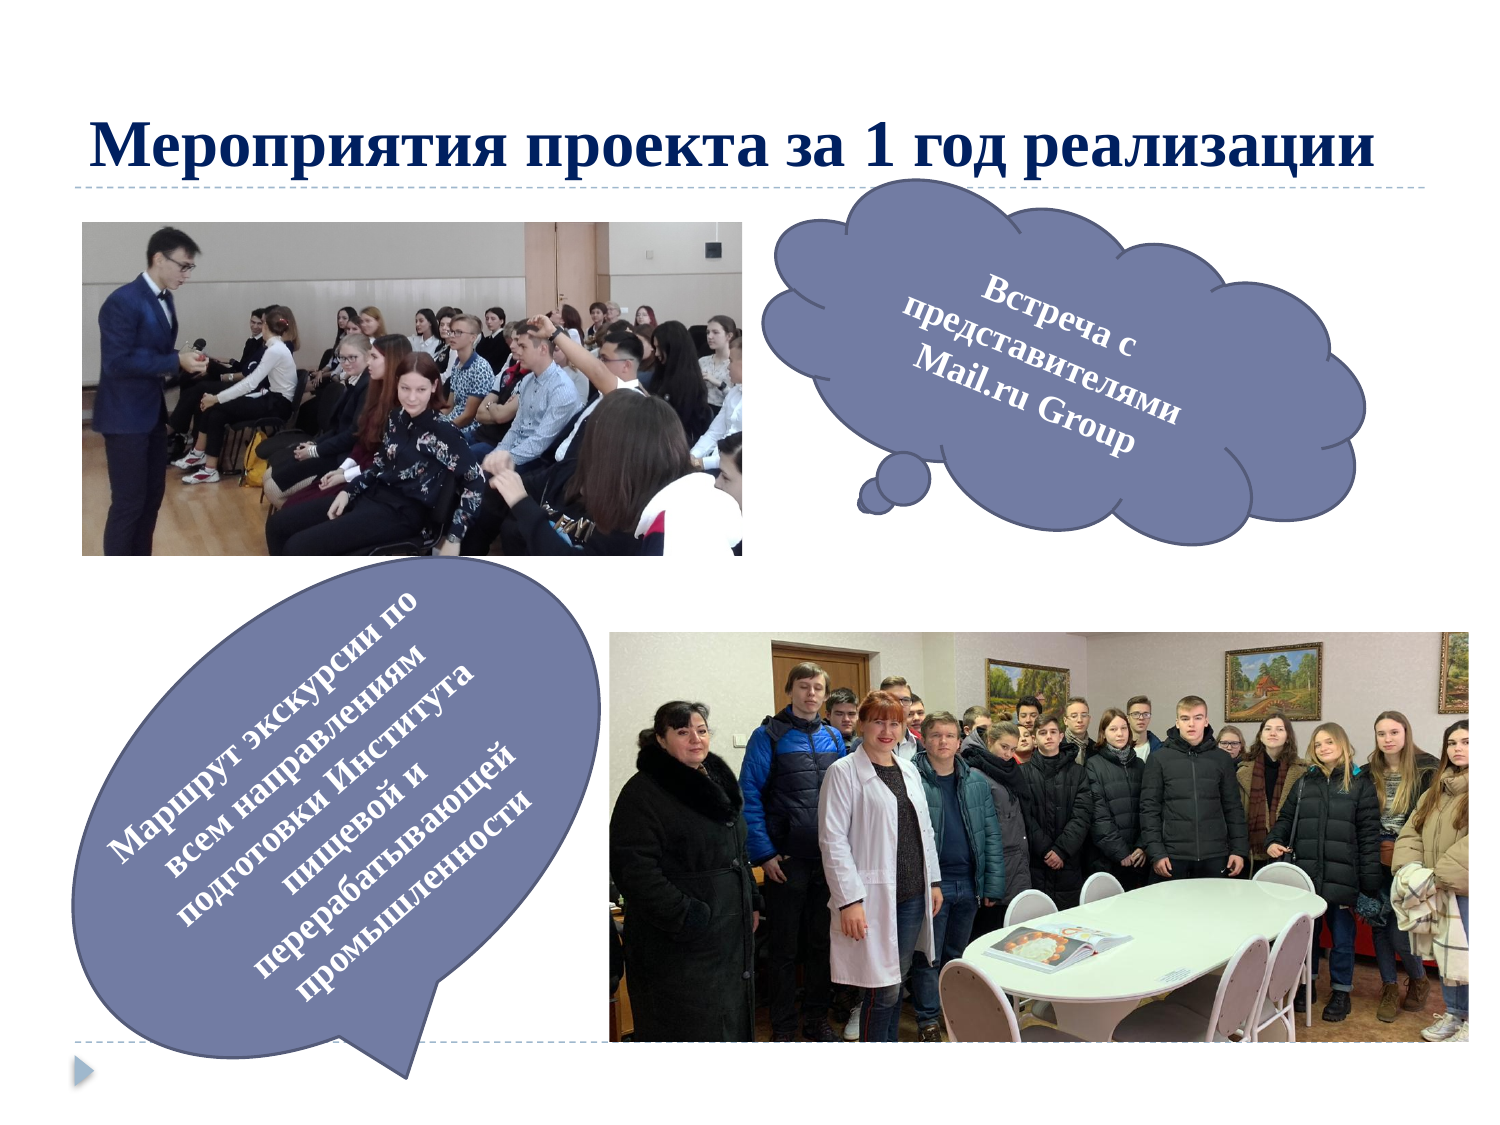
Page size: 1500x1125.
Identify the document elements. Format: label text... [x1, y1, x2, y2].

title Мероприятия проекта за 1 год реализации [75, 24, 1425, 188]
picture [609, 632, 1469, 1042]
text_box Встреча с представителями Mail.ru Group [761, 178, 1367, 547]
text_box Маршрут экскурсии по всем направлениям подготовки Института пищевой и перерабатывающей промышленности [71, 568, 601, 1080]
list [81, 222, 743, 556]
